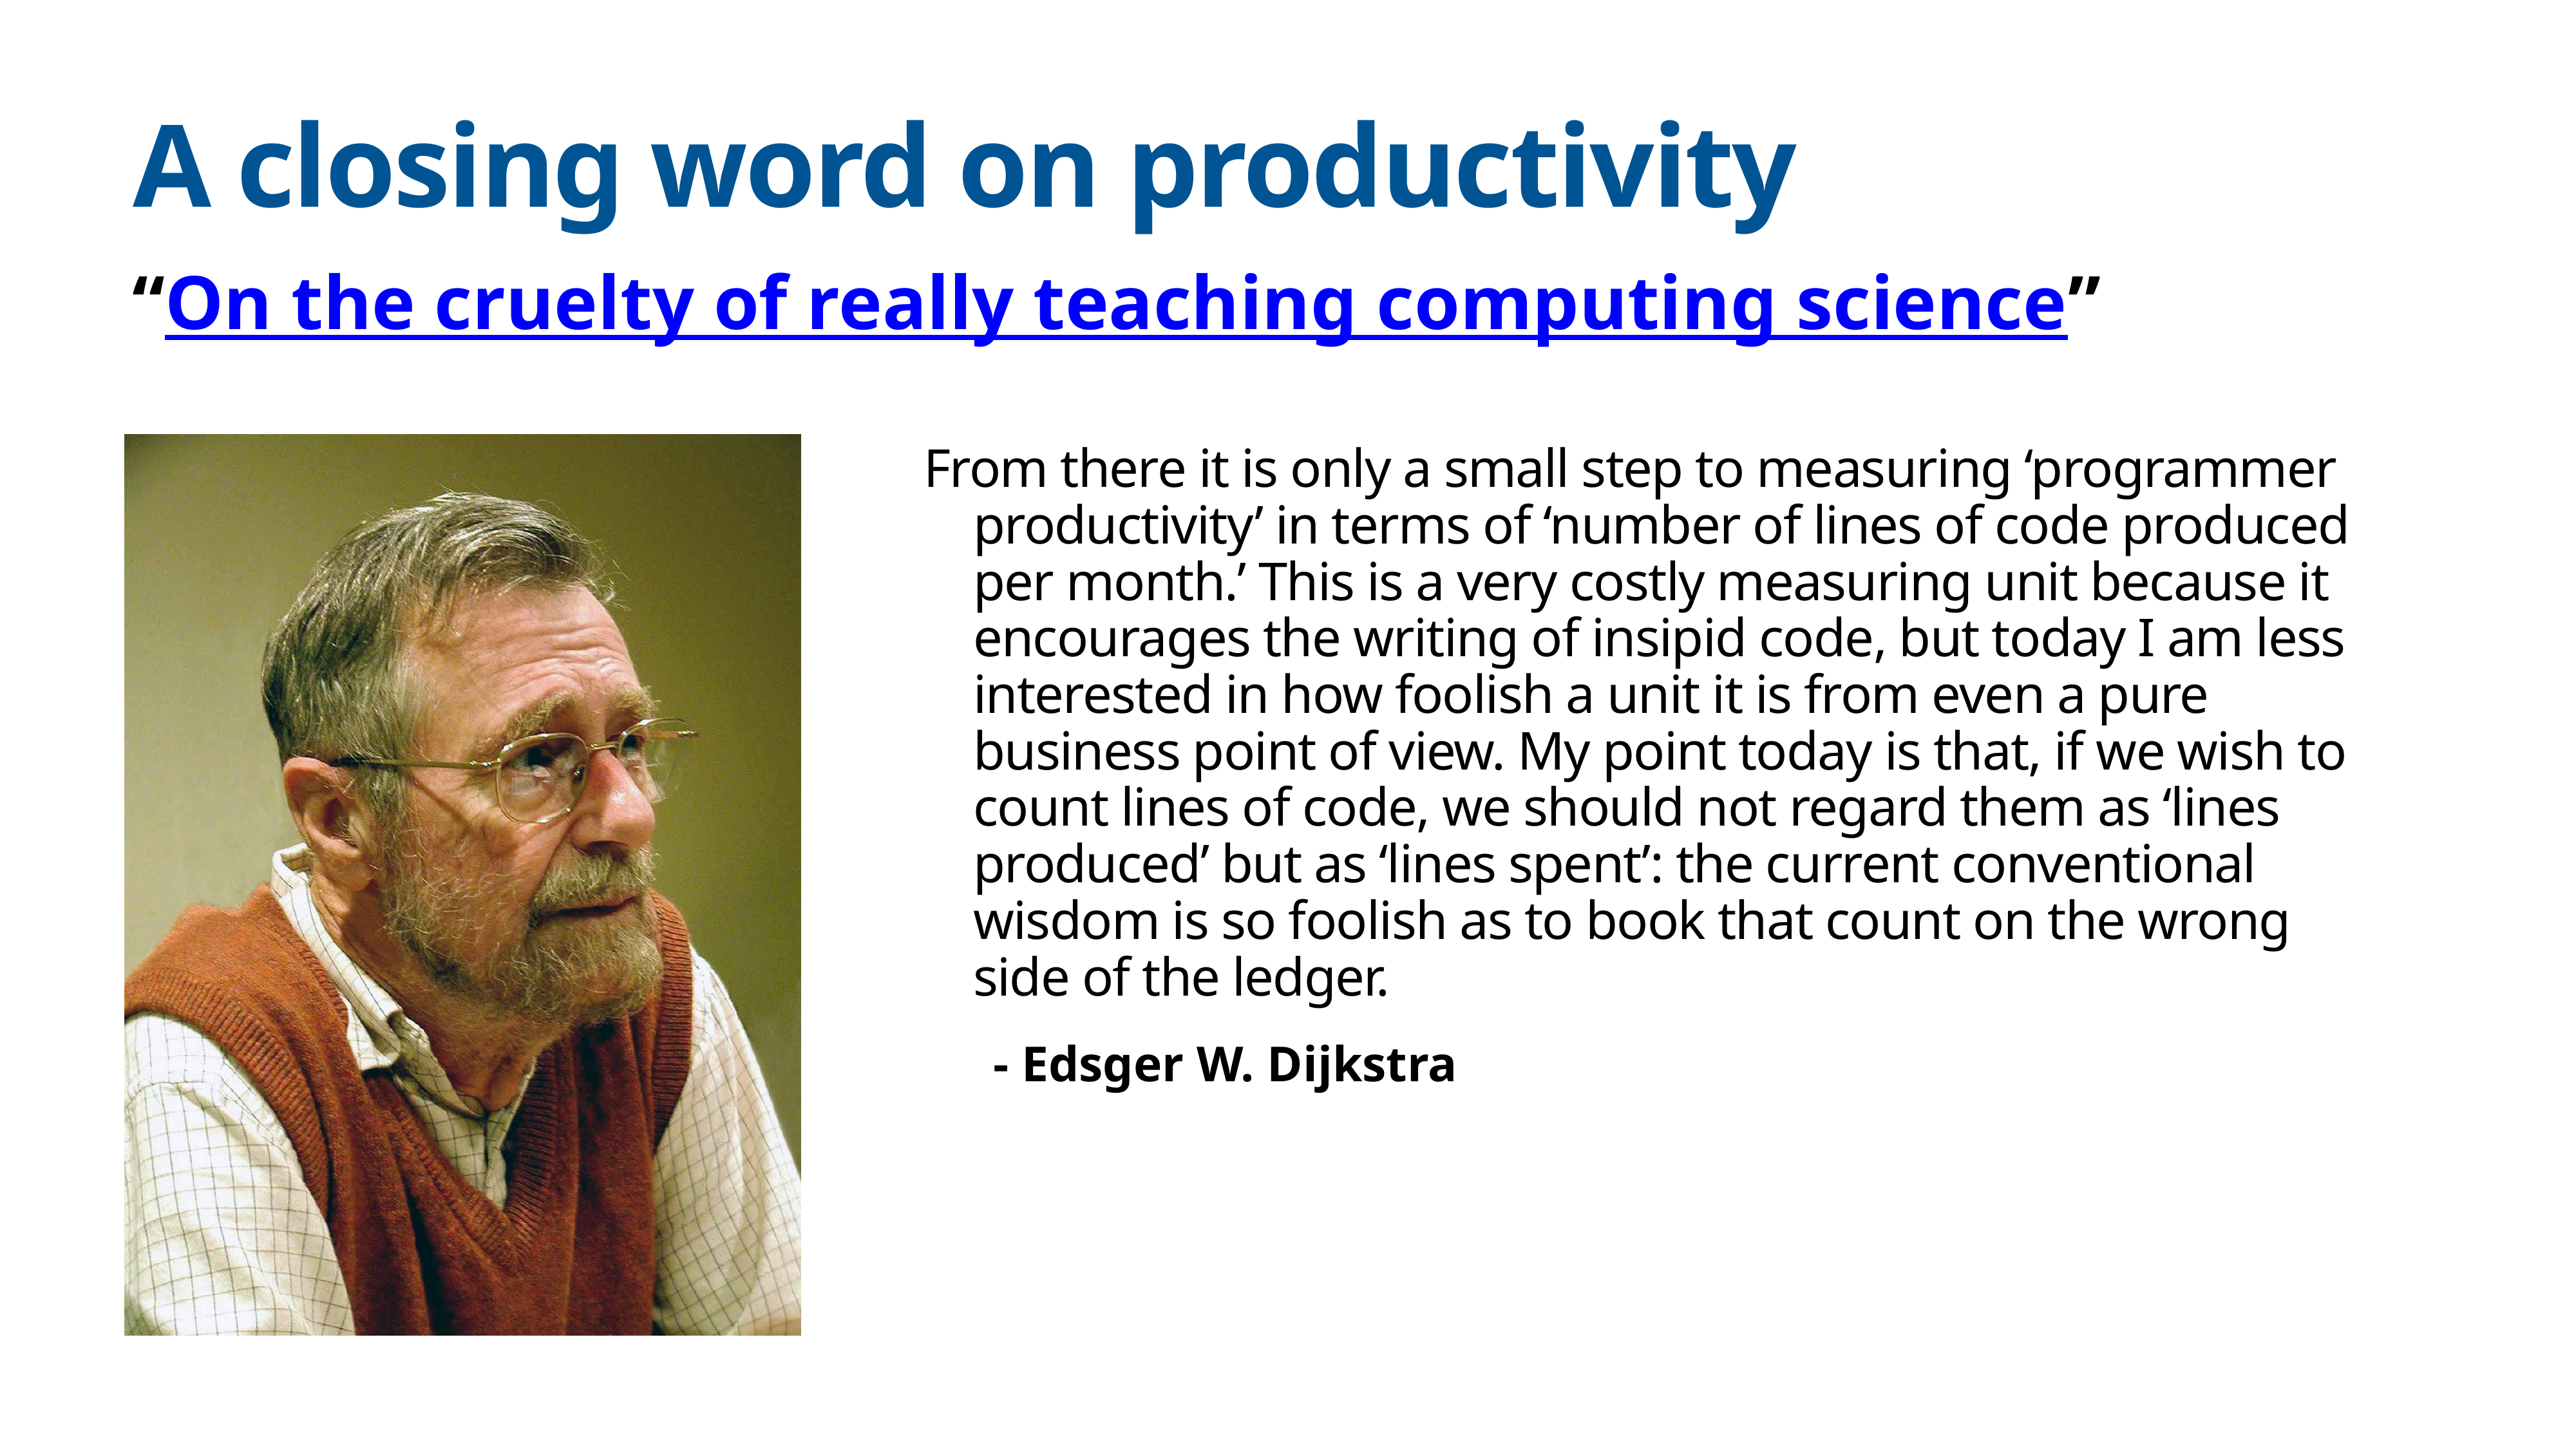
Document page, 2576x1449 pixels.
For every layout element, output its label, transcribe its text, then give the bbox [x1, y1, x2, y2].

title A closing word on productivity [127, 113, 2449, 250]
text_box - Edsger W. Dijkstra [988, 1027, 1463, 1097]
list “On the cruelty of really teaching computing science” [127, 250, 2449, 350]
picture [124, 433, 801, 1336]
text_box From there it is only a small step to measuring ‘programmer productivity’ in terms of ‘number of lines of code produced per month.’ This is a very costly measuring unit because it encourages the writing of insipid code, but today I am less interested in how foolish a unit it is from even a pure business point of view. My point today is that, if we wish to count lines of code, we should not regard them as ‘lines produced’ but as ‘lines spent’: the current conventional wisdom is so foolish as to book that count on the wrong side of the ledger. [900, 437, 2388, 1012]
